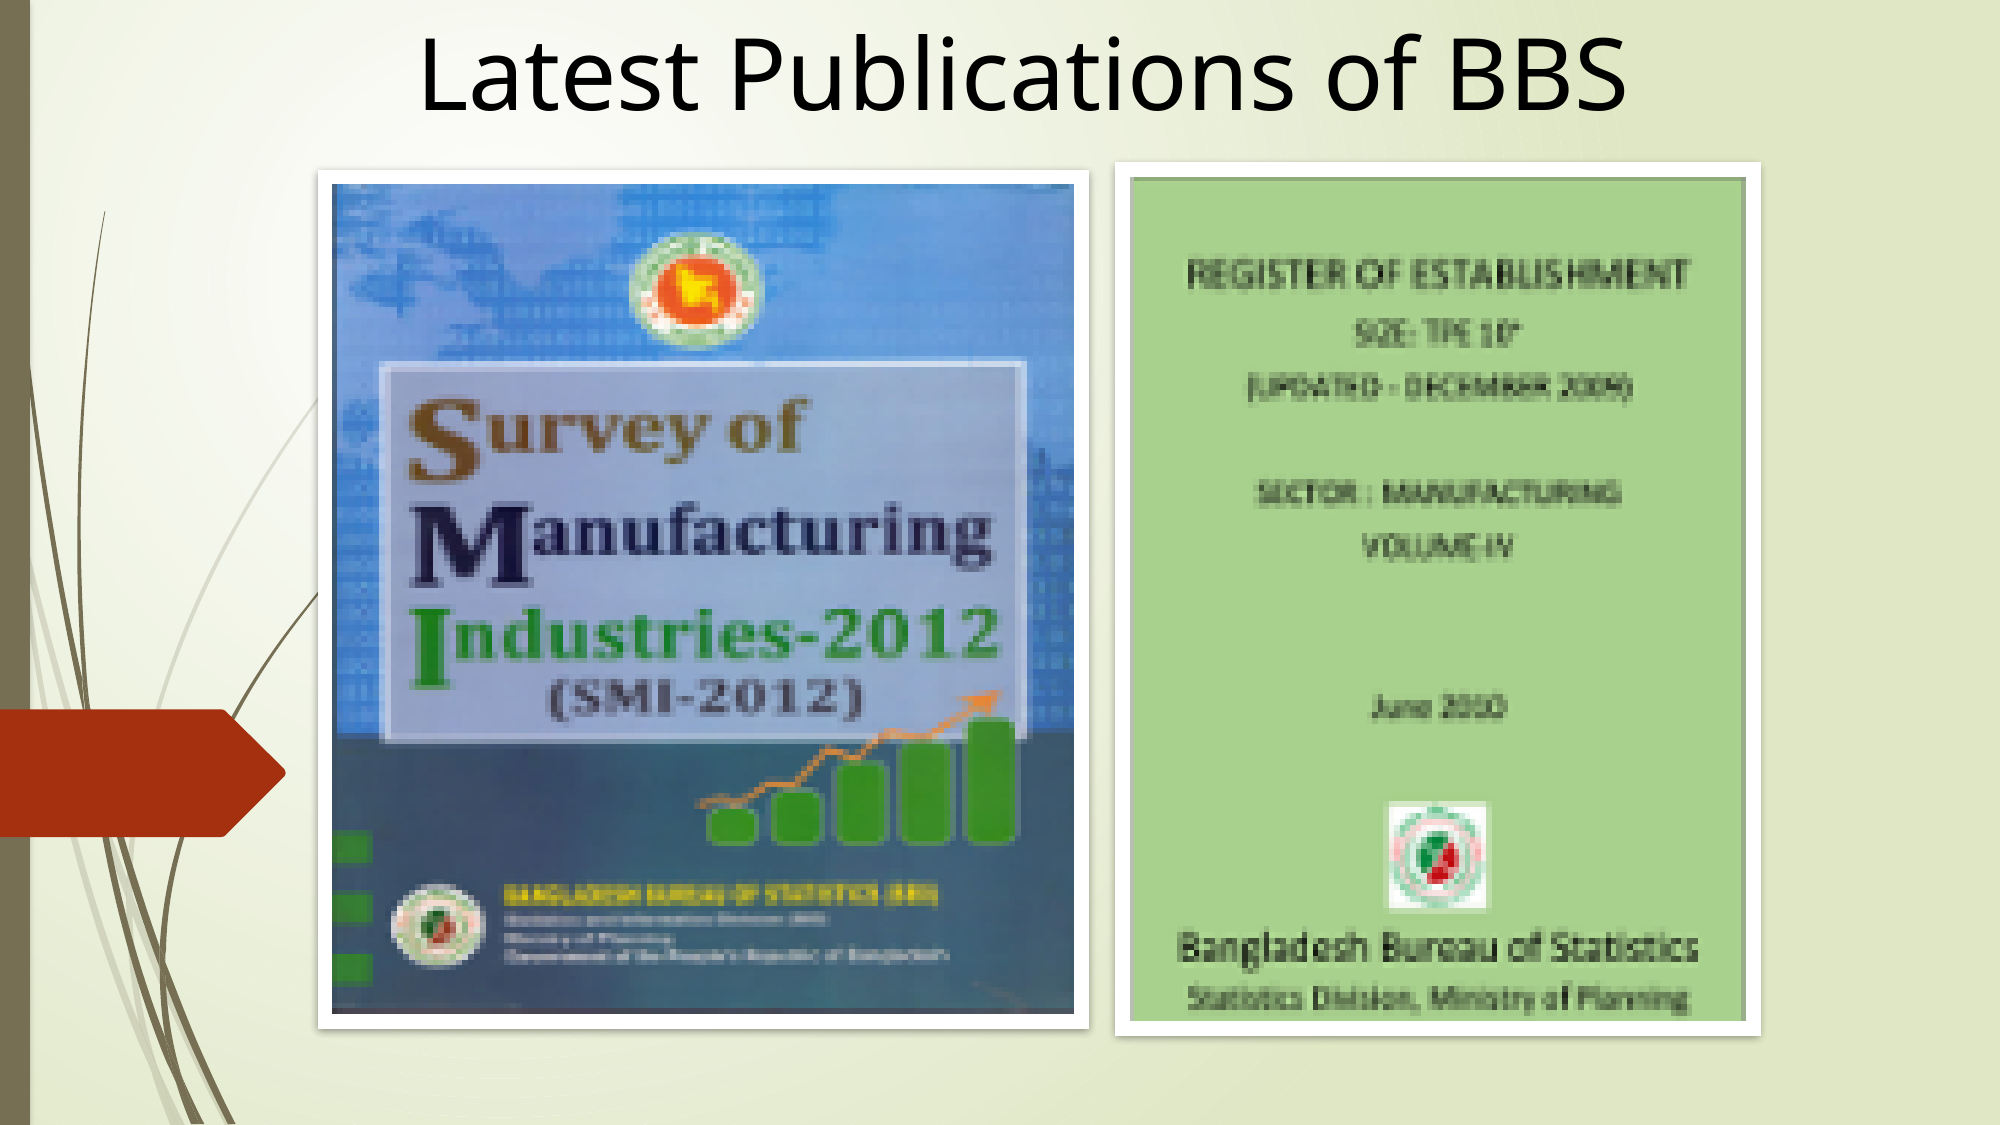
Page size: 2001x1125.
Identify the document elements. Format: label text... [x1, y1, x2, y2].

picture [1129, 176, 1747, 1022]
picture [332, 183, 1075, 1015]
text_box Latest Publications of BBS [223, 2, 1823, 138]
